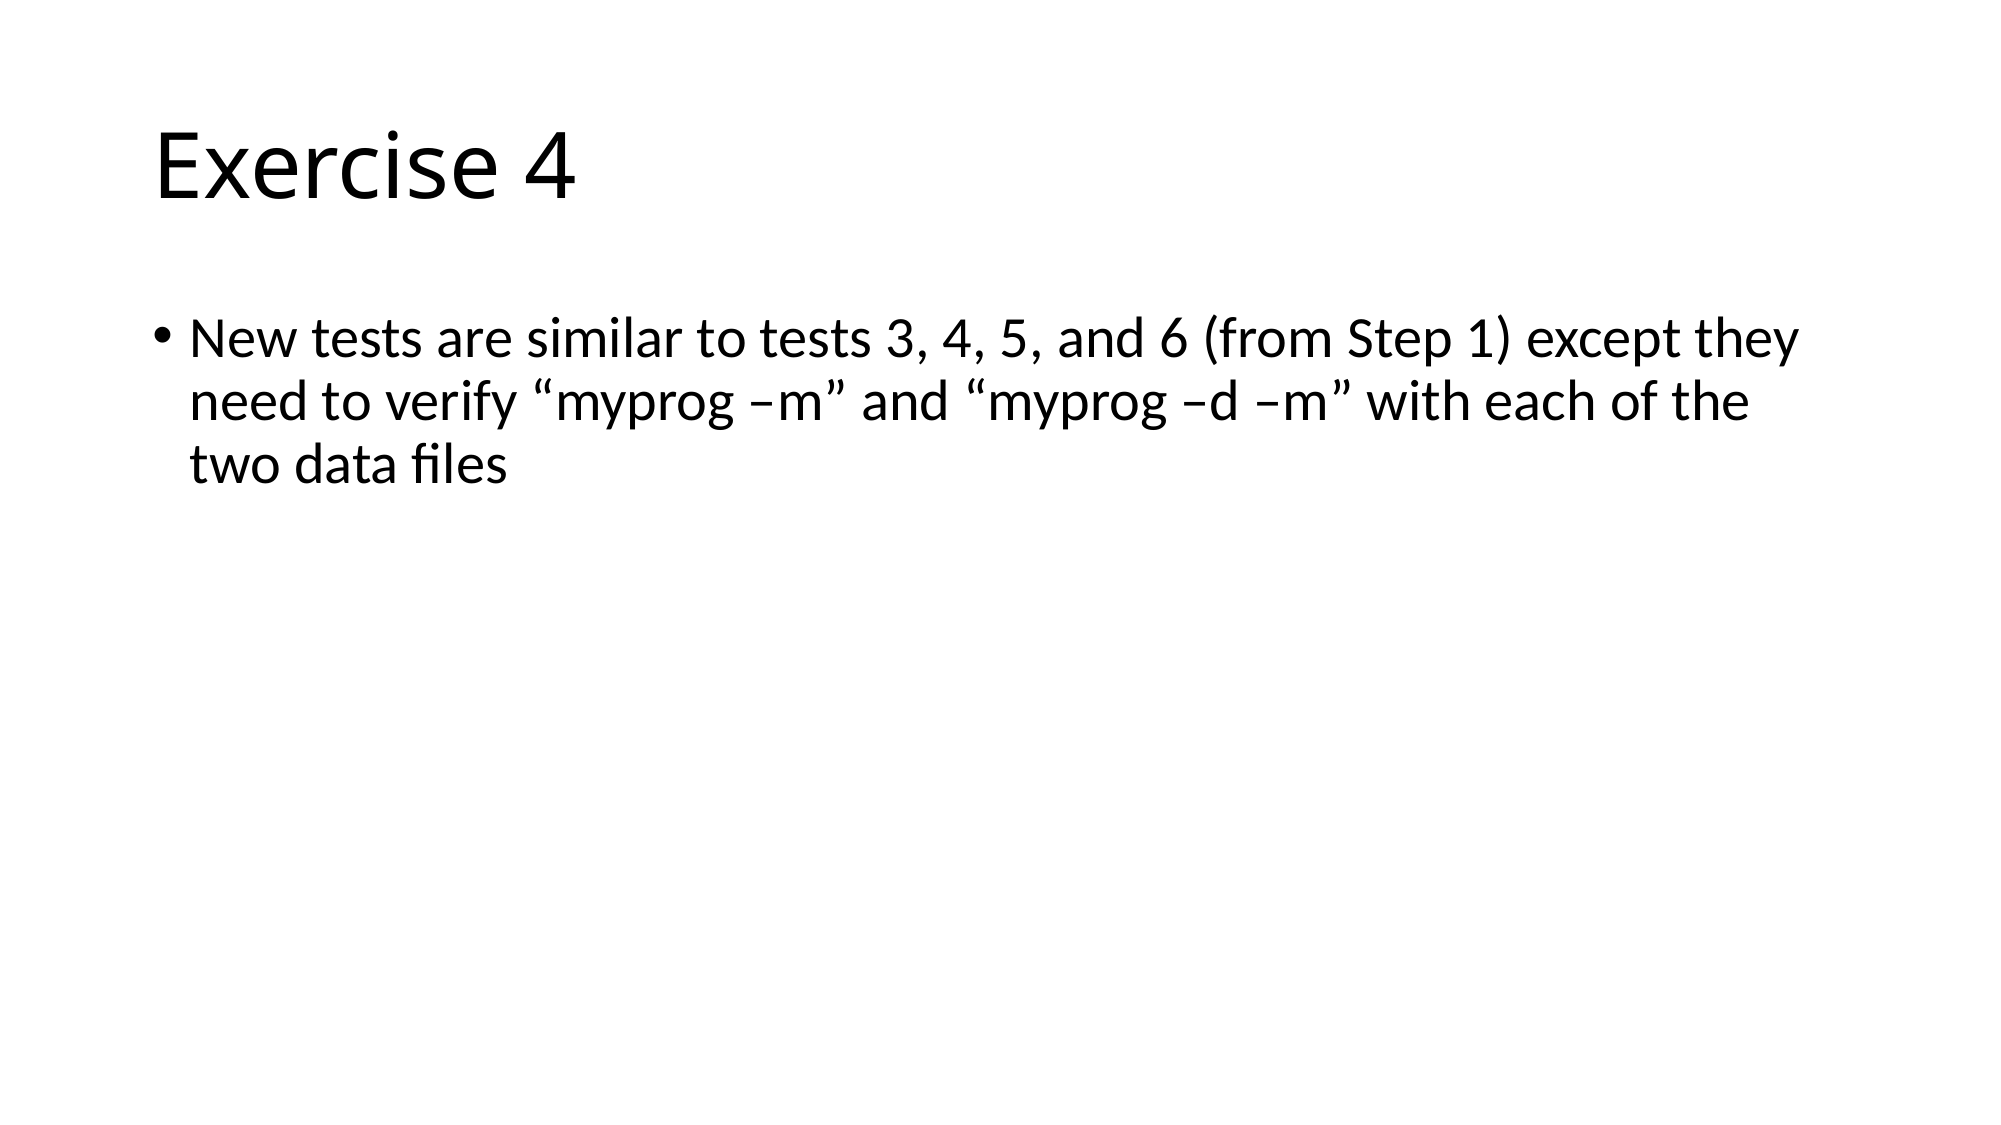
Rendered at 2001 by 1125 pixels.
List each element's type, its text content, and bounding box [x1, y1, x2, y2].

list New tests are similar to tests 3, 4, 5, and 6 (from Step 1) except they need to verify “myprog –m” and “myprog –d –m” with each of the two data files [137, 299, 1863, 1014]
title Exercise 4 [137, 59, 1863, 278]
